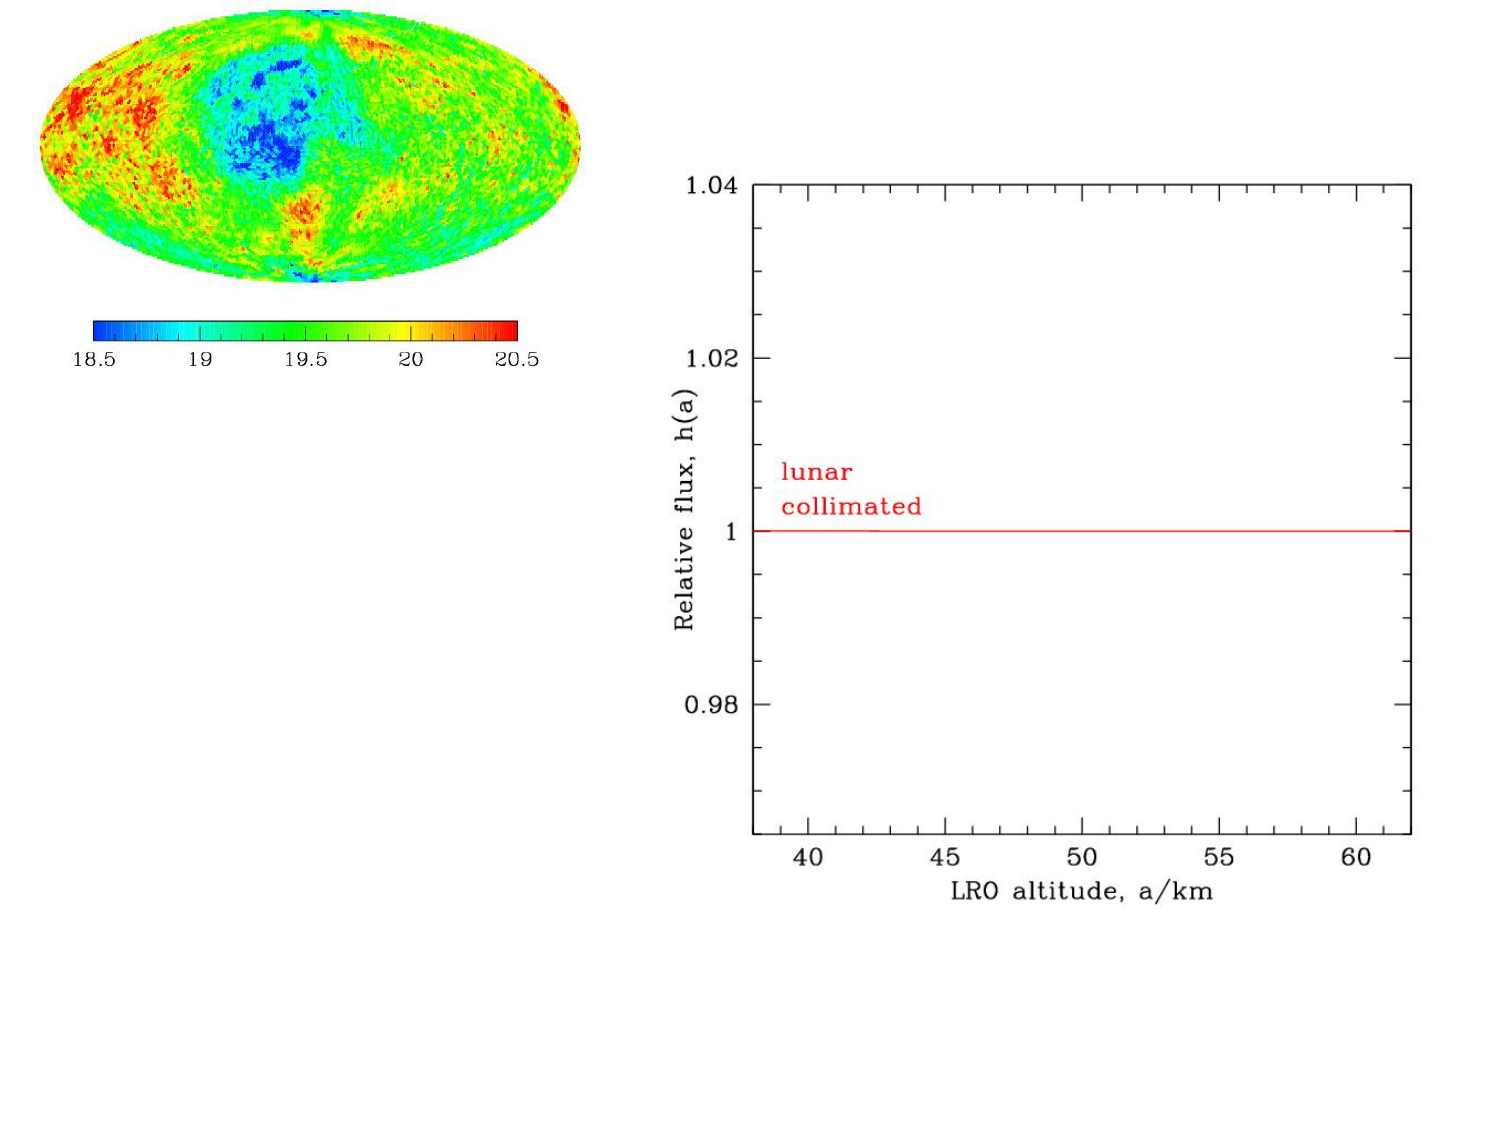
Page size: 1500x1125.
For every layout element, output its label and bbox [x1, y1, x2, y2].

picture [668, 141, 1453, 918]
picture [33, 0, 588, 371]
